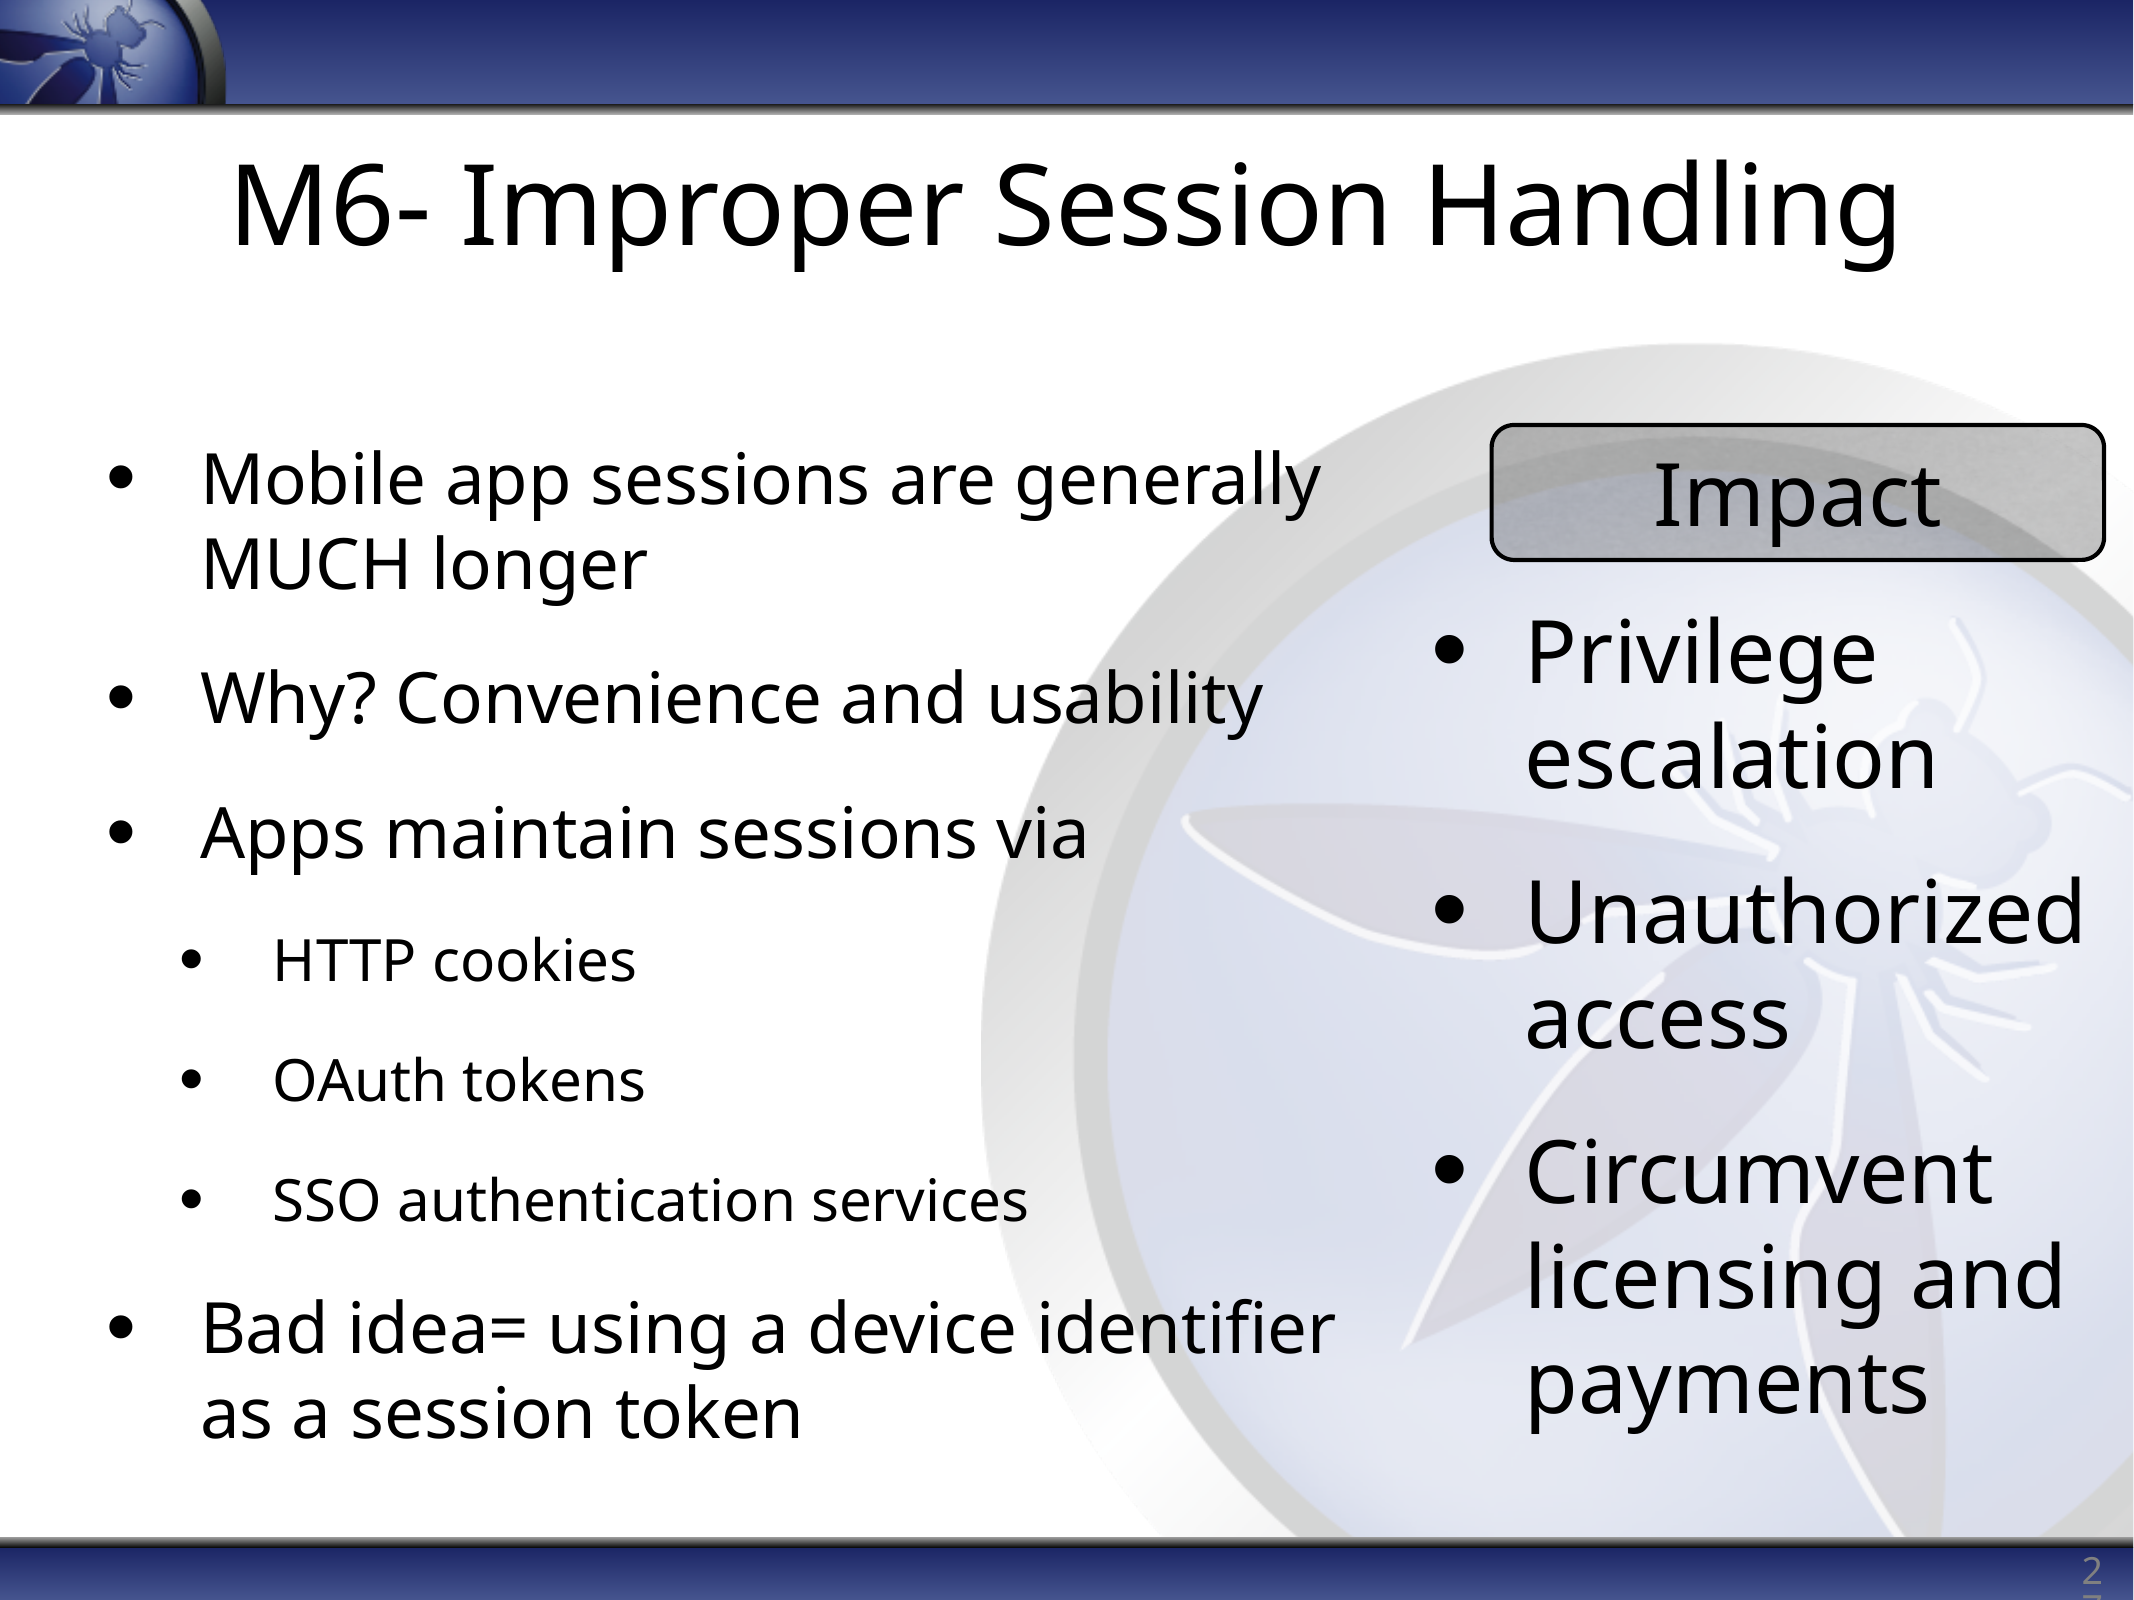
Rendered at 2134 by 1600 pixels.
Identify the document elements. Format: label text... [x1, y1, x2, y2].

list Mobile app sessions are generally MUCH longer Why? Convenience and usability Apps maintain sessions via HTTP cookies OAuth tokens SSO authentication services Bad idea= using a device identifier as a session token [53, 424, 1355, 1513]
slide_number 27 [2066, 1539, 2124, 1600]
text_box Privilege escalation Unauthorized access Circumvent licensing and payments [1379, 587, 2105, 1463]
picture [0, 0, 228, 104]
picture [981, 339, 2134, 1600]
title M6- Improper Session Handling [66, 124, 2068, 351]
text_box Impact [1491, 424, 2105, 560]
